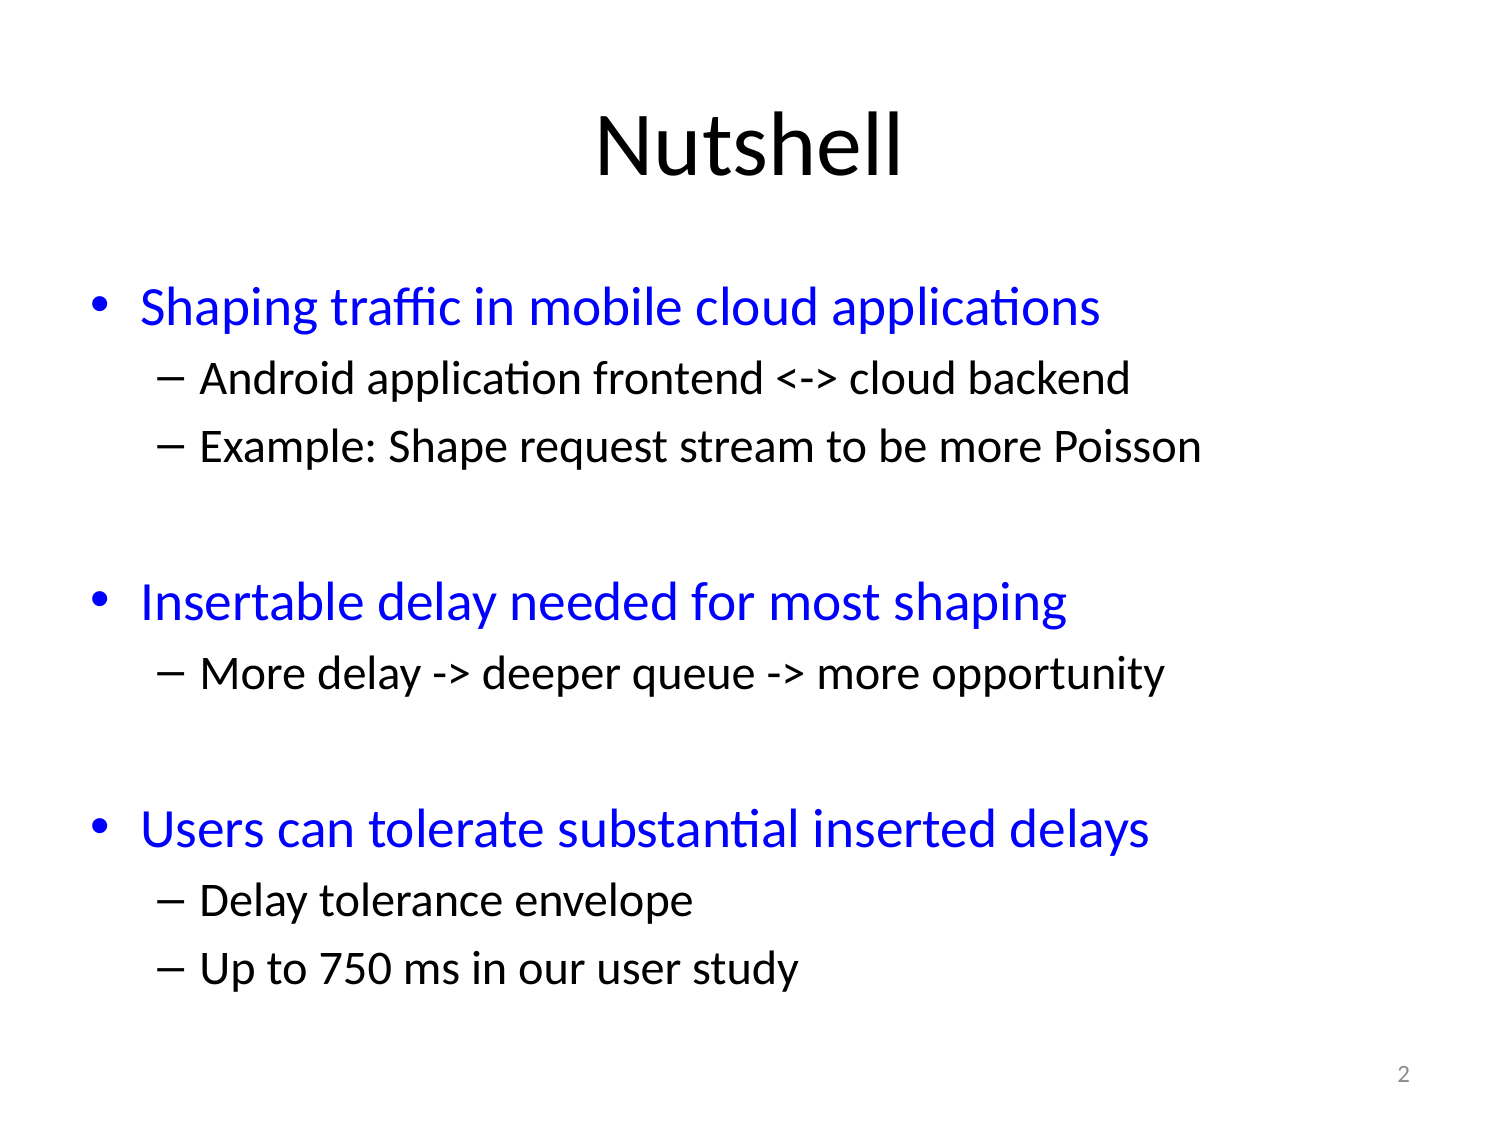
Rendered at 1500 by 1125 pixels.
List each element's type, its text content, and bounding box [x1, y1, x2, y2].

list Shaping traffic in mobile cloud applications Android application frontend <-> cloud backend Example: Shape request stream to be more Poisson Insertable delay needed for most shaping More delay -> deeper queue -> more opportunity Users can tolerate substantial inserted delays Delay tolerance envelope Up to 750 ms in our user study [75, 262, 1425, 1005]
slide_number 2 [1074, 1042, 1425, 1103]
title Nutshell [75, 45, 1425, 233]
